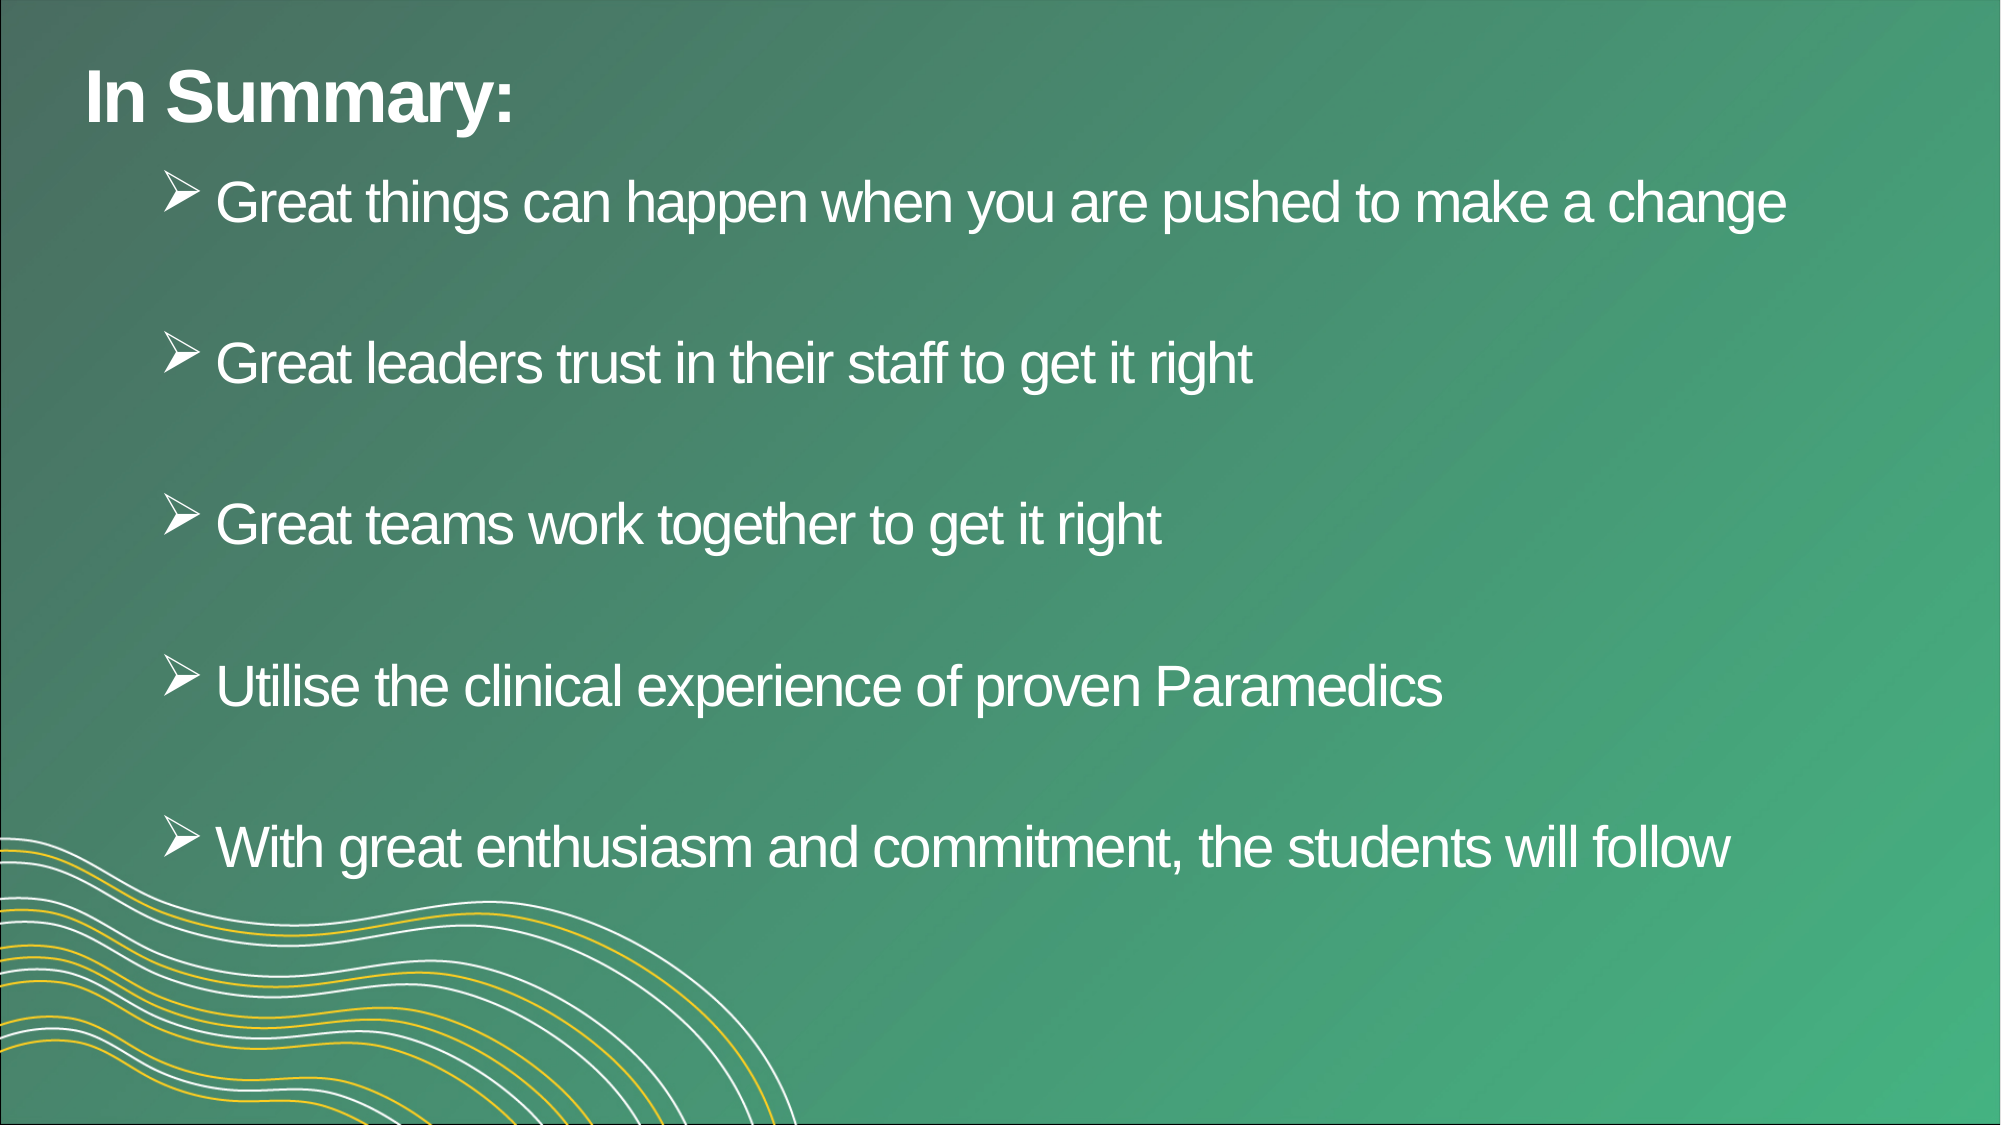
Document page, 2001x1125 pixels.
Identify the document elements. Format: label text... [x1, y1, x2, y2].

list Great things can happen when you are pushed to make a change Great leaders trust in their staff to get it right Great teams work together to get it right Utilise the clinical experience of proven Paramedics With great enthusiasm and commitment, the students will follow [159, 92, 1841, 901]
title In Summary: [84, 63, 1292, 123]
picture [0, 0, 2001, 1125]
